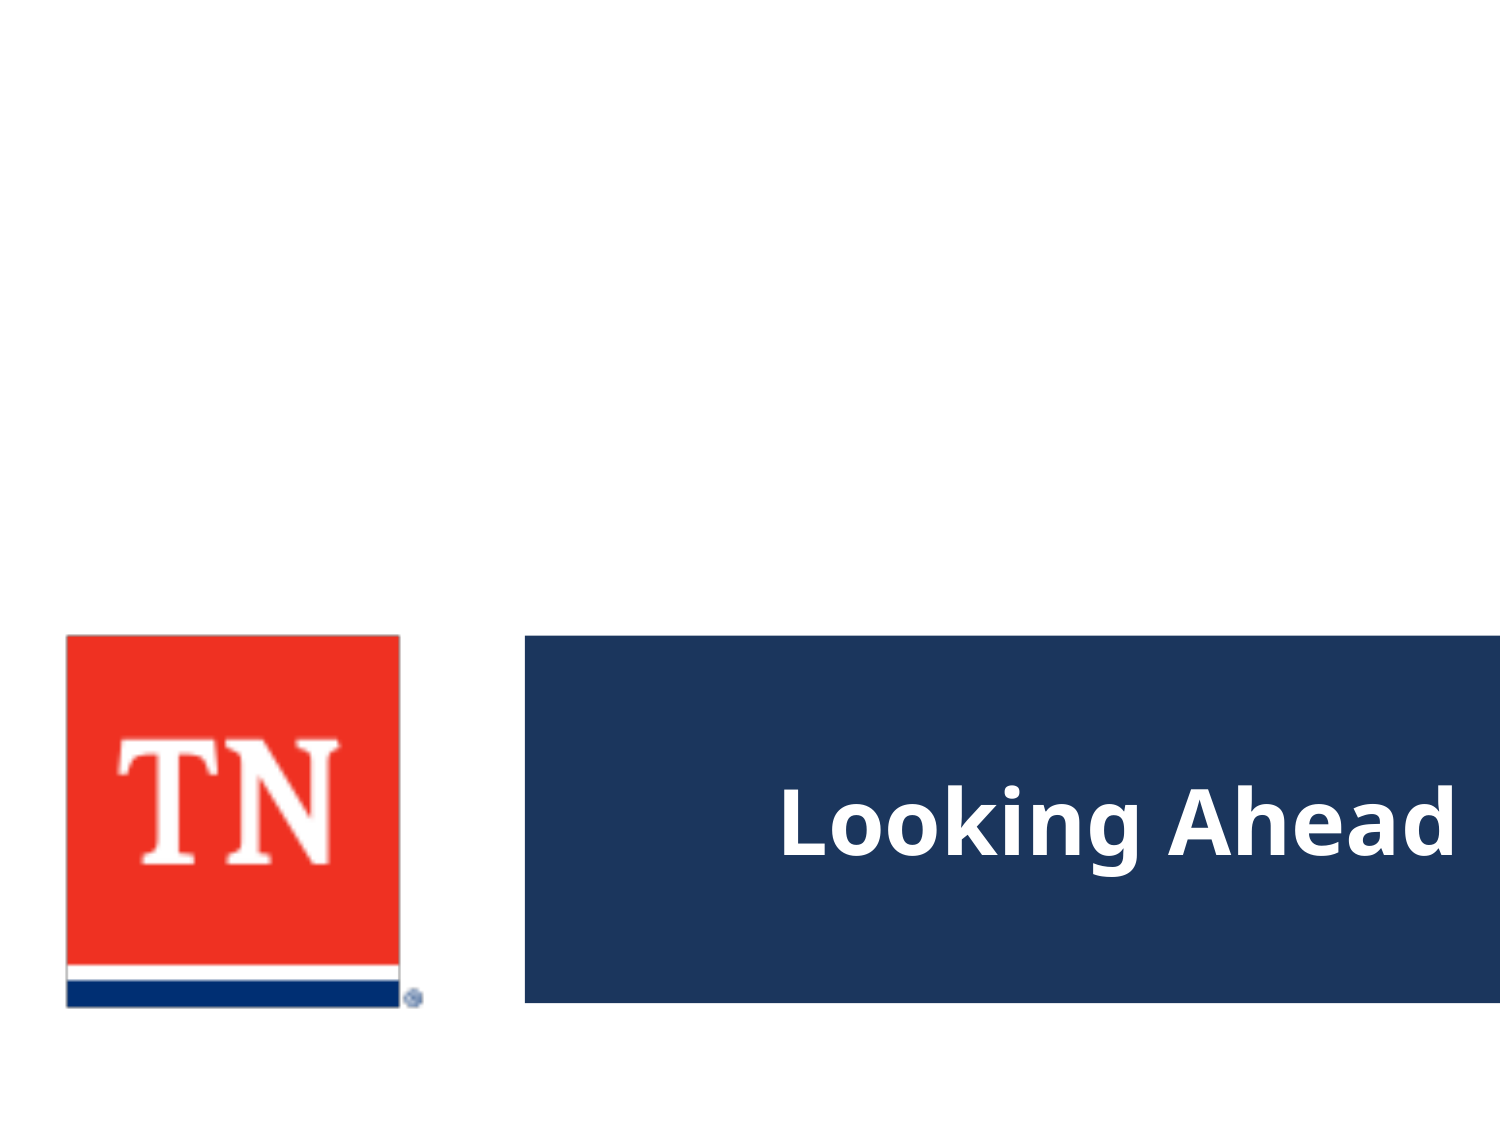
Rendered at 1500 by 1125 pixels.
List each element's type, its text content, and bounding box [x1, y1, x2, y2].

title Looking Ahead [537, 650, 1475, 988]
